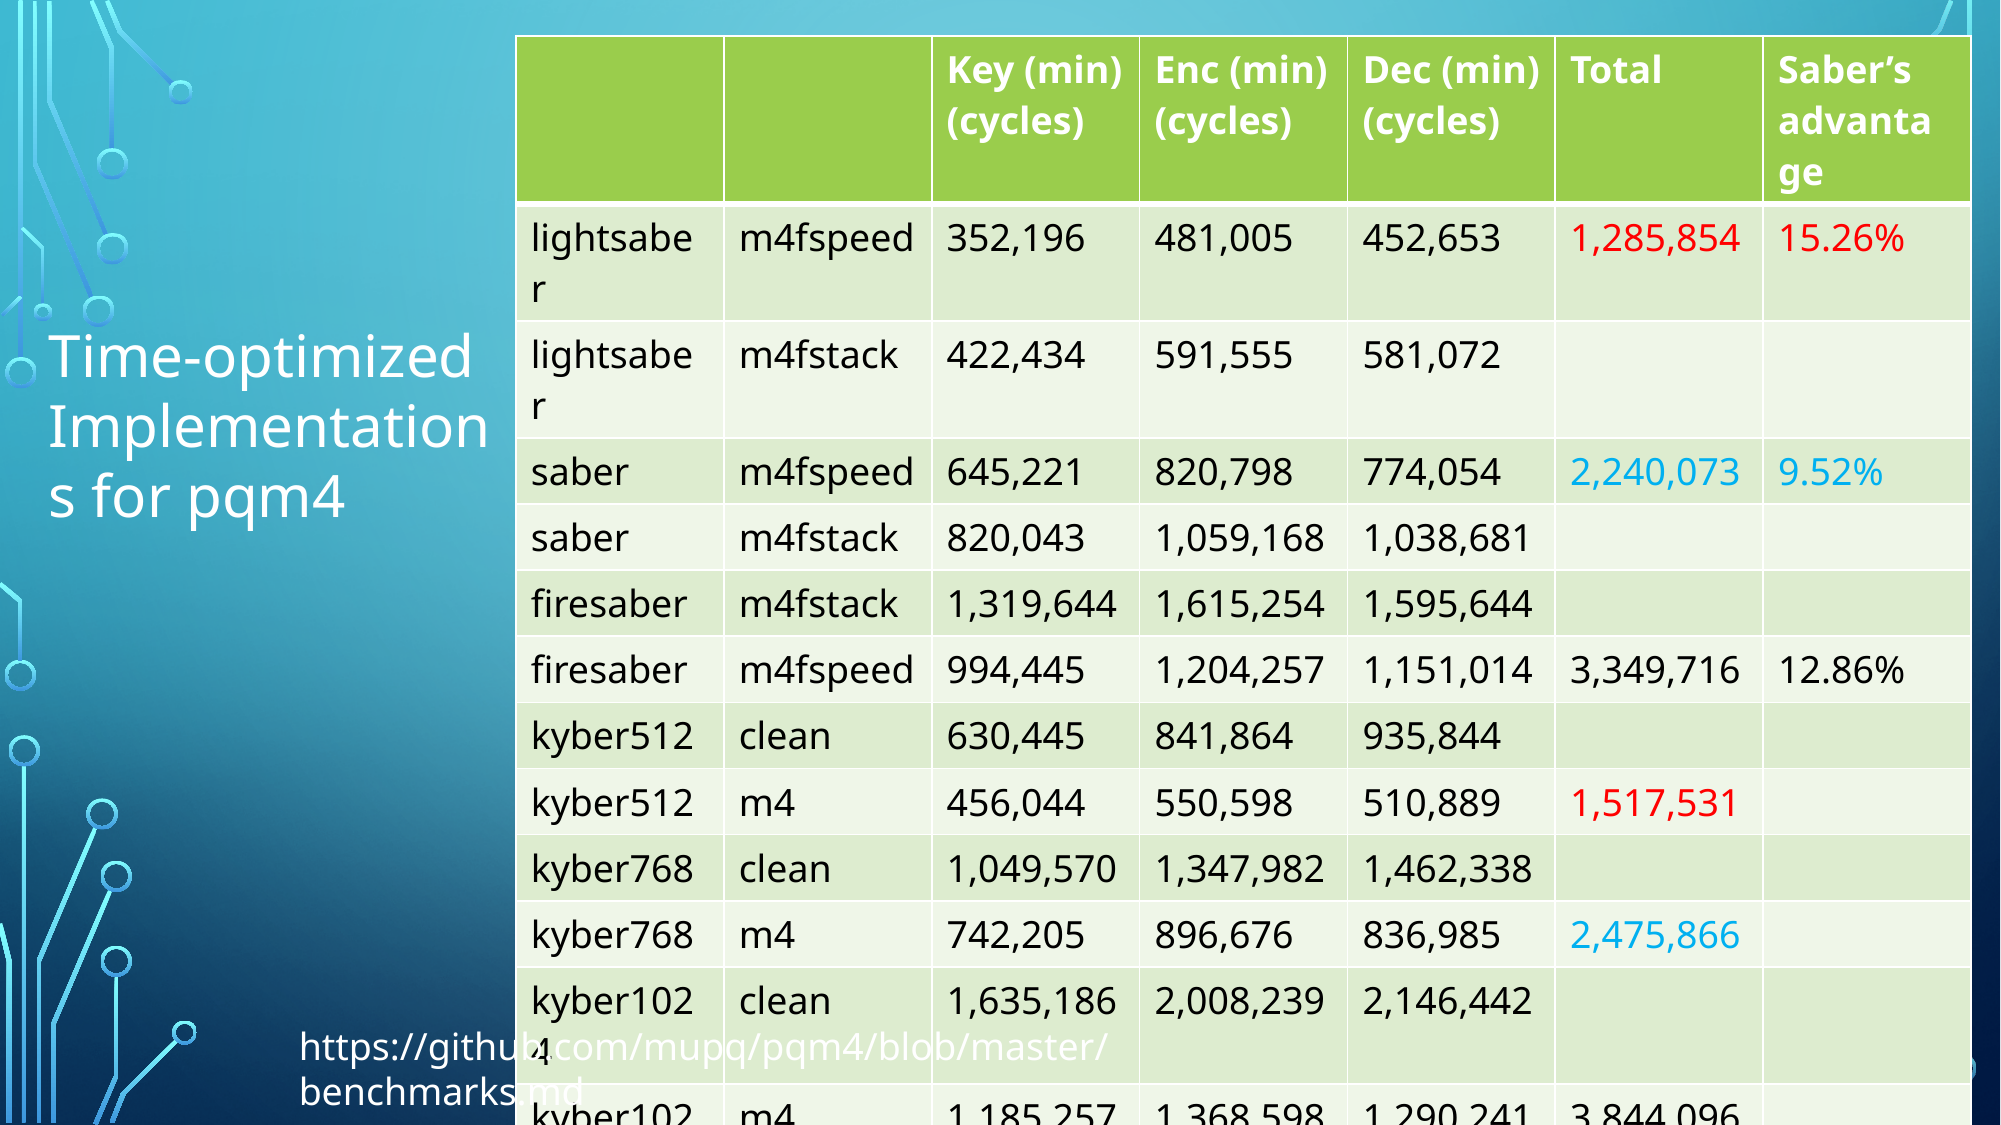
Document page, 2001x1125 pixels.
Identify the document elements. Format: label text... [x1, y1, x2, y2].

table_header Saber’s advantage [1764, 37, 1970, 201]
table_cell [1764, 703, 1970, 768]
table_cell 836,985 [1348, 902, 1554, 966]
table_cell [1764, 505, 1970, 569]
table_cell 935,844 [1348, 703, 1554, 768]
table_header [517, 37, 723, 201]
table_cell lightsaber [517, 207, 723, 320]
table_cell 510,889 [1348, 769, 1554, 834]
table_cell m4fstack [725, 571, 931, 635]
table_cell 352,196 [933, 207, 1139, 320]
table_cell 2,475,866 [1556, 902, 1762, 966]
table_cell [1764, 902, 1970, 966]
table_cell saber [517, 505, 723, 569]
table_cell 820,798 [1140, 439, 1347, 503]
table_cell m4fspeed [725, 207, 931, 320]
table_cell 630,445 [933, 703, 1139, 768]
table_cell [1556, 571, 1762, 635]
table_cell [1764, 769, 1970, 834]
table_cell 1,290,241 [1348, 1085, 1554, 1125]
table_cell 456,044 [933, 769, 1139, 834]
table_cell 591,555 [1140, 322, 1347, 437]
table_cell 1,038,681 [1348, 505, 1554, 569]
table_cell 3,349,716 [1556, 637, 1762, 702]
table_cell 9.52% [1764, 439, 1970, 503]
table_cell clean [725, 968, 931, 1015]
table_header Dec (min)(cycles) [1348, 37, 1554, 201]
table_cell m4 [725, 902, 931, 966]
table_cell 841,864 [1140, 703, 1347, 768]
table_cell 550,598 [1140, 769, 1347, 834]
table_cell 1,595,644 [1348, 571, 1554, 635]
table_cell 1,049,570 [933, 835, 1139, 900]
table_cell lightsaber [517, 322, 723, 437]
table_header Key (min) (cycles) [933, 37, 1139, 201]
table_cell 2,240,073 [1556, 439, 1762, 503]
table_cell 1,185,257 [933, 1121, 1139, 1125]
table_cell [1764, 571, 1970, 635]
table_cell 1,204,257 [1140, 637, 1347, 702]
text_box Time-optimized Implementations for pqm4 [34, 312, 516, 537]
table_cell kyber1024 [517, 968, 723, 1015]
table_cell [1764, 322, 1970, 437]
table_cell clean [725, 703, 931, 768]
table_cell 1,615,254 [1140, 571, 1347, 635]
table_cell 481,005 [1140, 207, 1347, 320]
table_header Total [1556, 37, 1762, 201]
table_header [725, 37, 931, 201]
table_header Enc (min)(cycles) [1140, 37, 1347, 201]
table_cell 1,347,982 [1140, 835, 1347, 900]
table_cell kyber512 [517, 769, 723, 834]
table_cell 774,054 [1348, 439, 1554, 503]
table_cell 1,319,644 [933, 571, 1139, 635]
table_cell m4fspeed [725, 637, 931, 702]
table_cell 12.86% [1764, 637, 1970, 702]
table_cell [1556, 835, 1762, 900]
table_cell kyber1024 [517, 1121, 723, 1125]
table_cell [1556, 322, 1762, 437]
text_box https://github.com/mupq/pqm4/blob/master/benchmarks.md [284, 1015, 1259, 1121]
table_cell saber [517, 439, 723, 503]
table_cell clean [725, 835, 931, 900]
table_cell kyber768 [517, 835, 723, 900]
table_cell m4 [725, 1121, 931, 1125]
table_cell 1,285,854 [1556, 207, 1762, 320]
table_cell m4fstack [725, 322, 931, 437]
table_cell kyber768 [517, 902, 723, 966]
table_cell 820,043 [933, 505, 1139, 569]
table_cell 1,462,338 [1348, 835, 1554, 900]
table_cell 645,221 [933, 439, 1139, 503]
table_cell 422,434 [933, 322, 1139, 437]
table_cell 2,146,442 [1348, 968, 1554, 1083]
table_cell kyber512 [517, 703, 723, 768]
table_cell 1,368,598 [1140, 1085, 1347, 1125]
table_cell m4fspeed [725, 439, 931, 503]
table_cell 1,635,186 [933, 968, 1139, 1015]
table_cell m4fstack [725, 505, 931, 569]
table_cell 1,151,014 [1348, 637, 1554, 702]
table_cell [1556, 703, 1762, 768]
table_cell [1556, 968, 1762, 1083]
table_cell [1764, 835, 1970, 900]
table_cell [1764, 968, 1970, 1083]
table_cell 896,676 [1140, 902, 1347, 966]
table_cell firesaber [517, 571, 723, 635]
table_cell [1764, 1085, 1970, 1125]
table_cell 3,844,096 [1556, 1085, 1762, 1125]
table_cell 581,072 [1348, 322, 1554, 437]
table_cell 1,517,531 [1556, 769, 1762, 834]
table_cell 1,059,168 [1140, 505, 1347, 569]
table_cell 452,653 [1348, 207, 1554, 320]
table_cell 15.26% [1764, 207, 1970, 320]
table_cell 2,008,239 [1140, 968, 1347, 1083]
table_cell 994,445 [933, 637, 1139, 702]
table_cell [1556, 505, 1762, 569]
table_cell firesaber [517, 637, 723, 702]
table_cell 742,205 [933, 902, 1139, 966]
table_cell m4 [725, 769, 931, 834]
